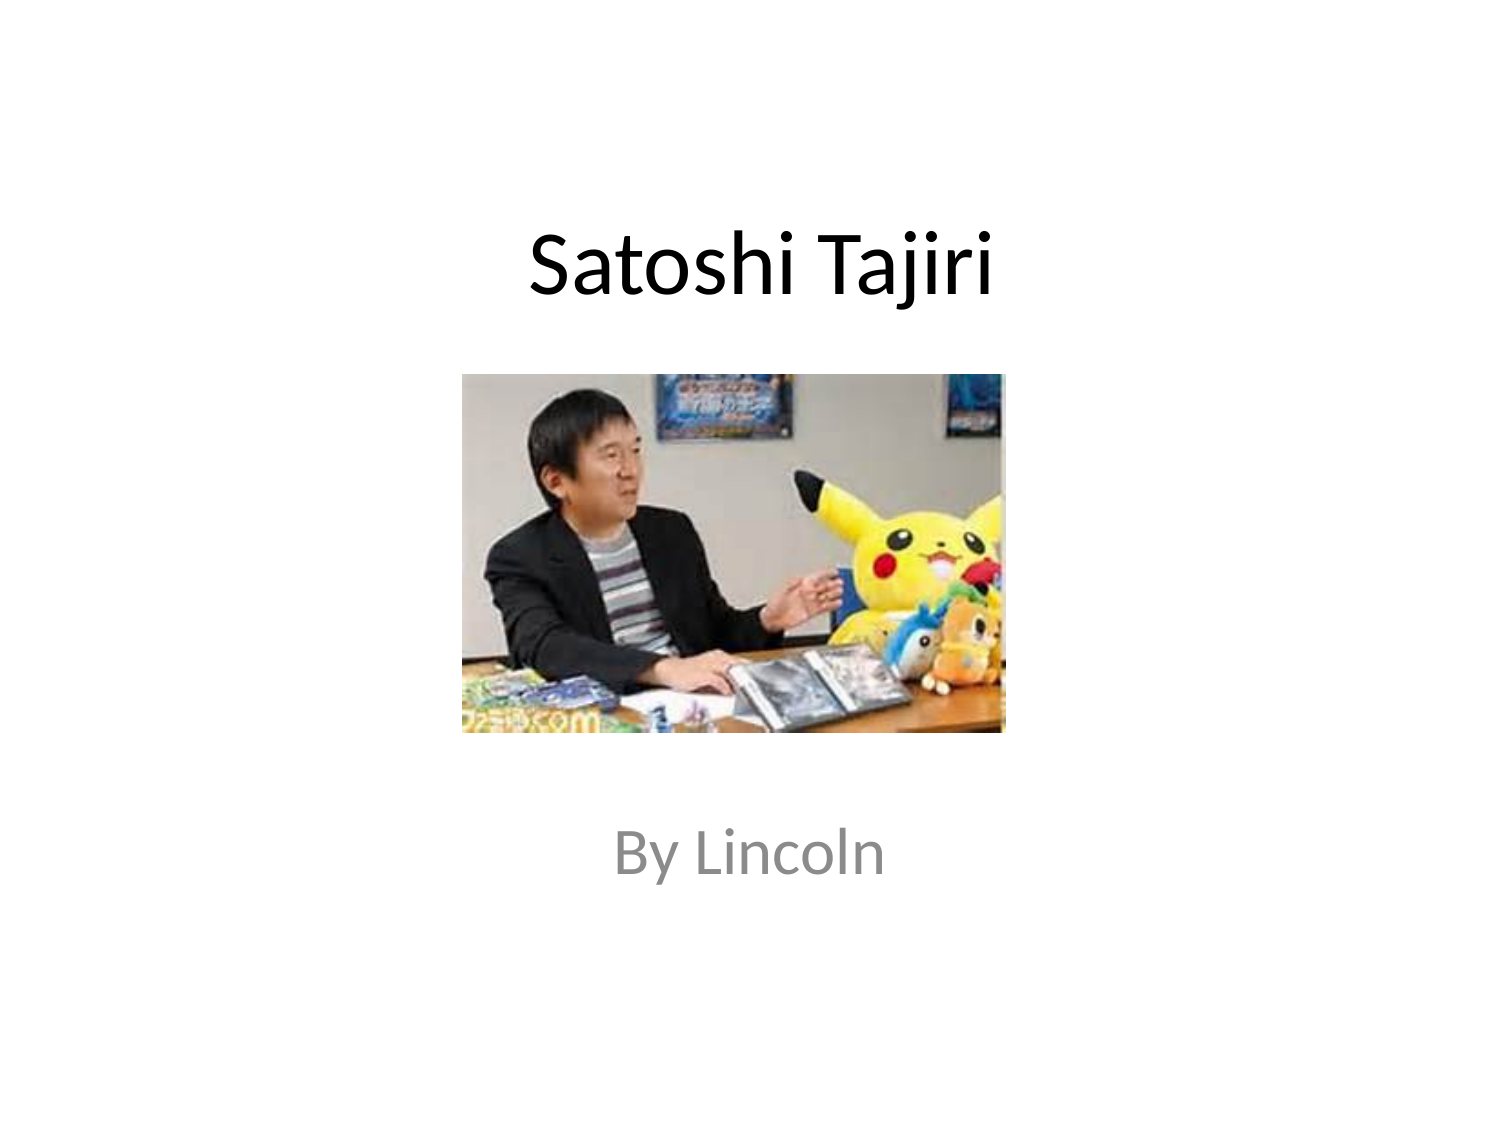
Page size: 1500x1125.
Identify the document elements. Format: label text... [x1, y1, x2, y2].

title Satoshi Tajiri [125, 137, 1400, 379]
subtitle By Lincoln [225, 800, 1275, 1088]
picture [462, 374, 1006, 734]
